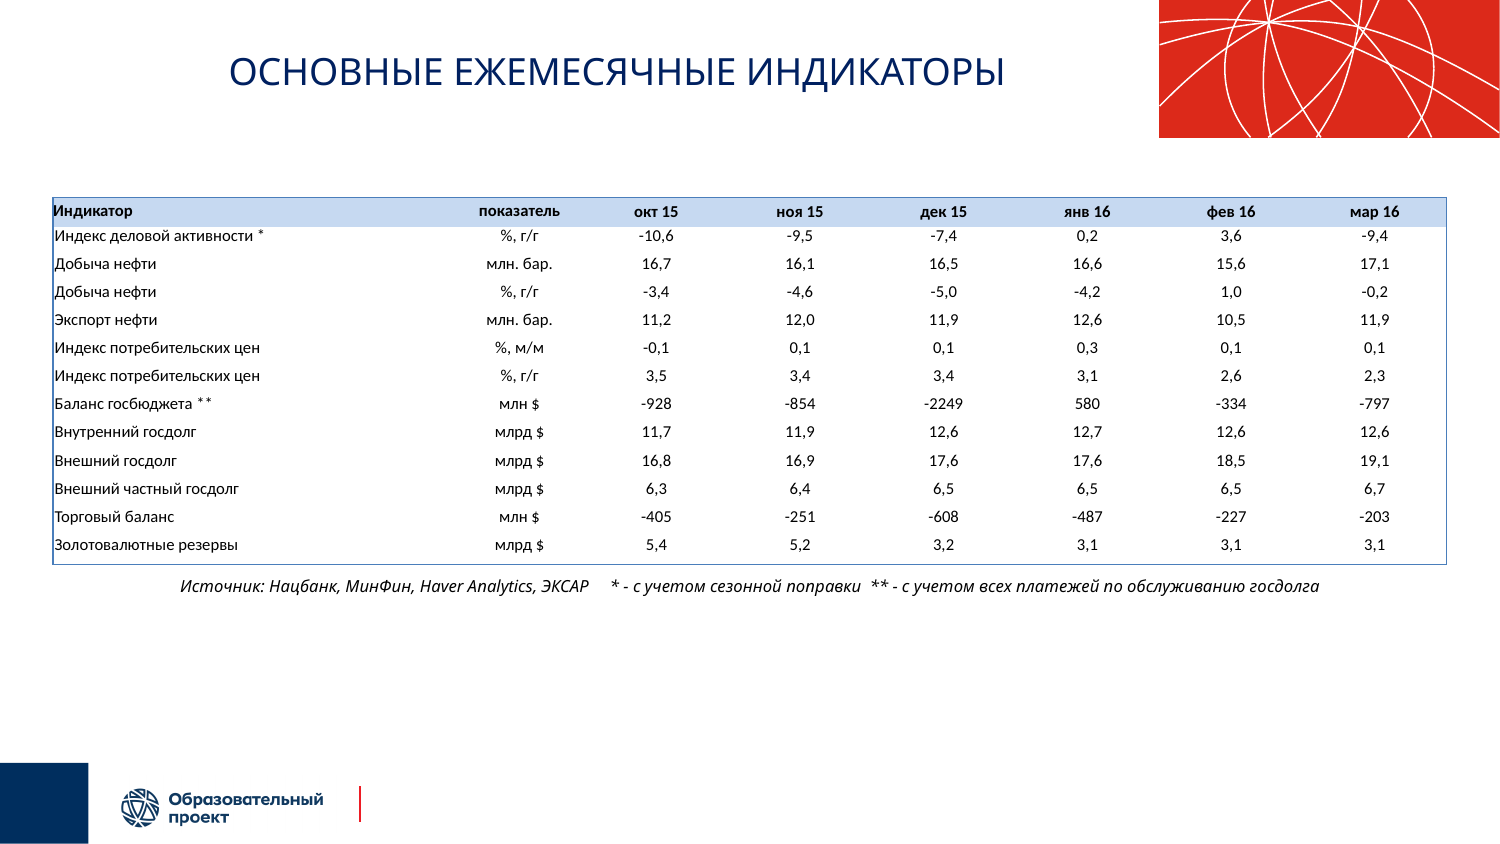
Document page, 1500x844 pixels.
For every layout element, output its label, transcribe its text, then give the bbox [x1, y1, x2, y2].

table_cell млн $ [455, 508, 585, 536]
table_cell -0,1 [585, 340, 728, 368]
table_header фев 16 [1159, 198, 1303, 227]
table_cell 16,1 [728, 255, 872, 283]
table_cell Индекс потребительских цен [54, 368, 455, 396]
table_cell млрд $ [455, 452, 585, 480]
table_cell Добыча нефти [54, 255, 455, 283]
picture [1278, 2, 1353, 24]
table_cell Баланс госбюджета ** [54, 396, 455, 424]
table_cell 3,6 [1159, 227, 1303, 255]
picture [1395, 69, 1430, 114]
table_cell 3,1 [1016, 536, 1159, 564]
text_box Источник: Нацбанк, МинФин, Haver Analytics, ЭКСАР * - с учетом сезонной поправки ** - с учетом всех платежей по обслуживанию госдолга [54, 575, 1447, 596]
table_cell Внешний частный госдолг [54, 480, 455, 508]
table_cell 15,6 [1159, 255, 1303, 283]
table_cell 3,1 [1016, 368, 1159, 396]
table_cell млн. бар. [455, 311, 585, 340]
table_cell 17,1 [1303, 255, 1446, 283]
table_cell 10,5 [1159, 311, 1303, 340]
table_cell 2,6 [1159, 368, 1303, 396]
table_cell 1,0 [1159, 283, 1303, 311]
table_cell Индекс деловой активности * [54, 227, 455, 255]
table_cell %, м/м [455, 340, 585, 368]
picture [1360, 0, 1377, 27]
picture [1271, 24, 1352, 107]
table_cell 12,6 [1303, 424, 1446, 452]
picture [1367, 0, 1431, 52]
table_cell 6,5 [872, 480, 1016, 508]
table_cell -0,2 [1303, 283, 1446, 311]
table_cell 3,1 [1303, 536, 1446, 564]
picture [1160, 21, 1234, 43]
table_cell 12,6 [1016, 311, 1159, 340]
table_cell -608 [872, 508, 1016, 536]
table_cell млрд $ [455, 536, 585, 564]
table_cell %, г/г [455, 227, 585, 255]
picture [1239, 0, 1267, 21]
table_cell 3,4 [728, 368, 872, 396]
picture [1332, 0, 1360, 23]
table_cell -203 [1303, 508, 1446, 536]
table_header мар 16 [1303, 198, 1446, 227]
table_cell -405 [585, 508, 728, 536]
table_cell 6,7 [1303, 480, 1446, 508]
table_cell 12,7 [1016, 424, 1159, 452]
table_cell 580 [1016, 396, 1159, 424]
table_header янв 16 [1016, 198, 1159, 227]
picture [1160, 0, 1248, 21]
table_cell 16,9 [728, 452, 872, 480]
table_cell 0,1 [872, 340, 1016, 368]
table_cell 0,3 [1016, 340, 1159, 368]
picture [1236, 21, 1255, 25]
table_cell 5,4 [585, 536, 728, 564]
picture [1160, 29, 1231, 103]
table_cell 16,7 [585, 255, 728, 283]
table_cell -5,0 [872, 283, 1016, 311]
table_cell %, г/г [455, 283, 585, 311]
table_cell -334 [1159, 396, 1303, 424]
table_cell -9,5 [728, 227, 872, 255]
table_cell 11,7 [585, 424, 728, 452]
table_header ноя 15 [728, 198, 872, 227]
table_cell -227 [1159, 508, 1303, 536]
table_cell 3,1 [1159, 536, 1303, 564]
picture [1321, 50, 1420, 138]
picture [1160, 51, 1249, 138]
table_cell Внешний госдолг [54, 452, 455, 480]
table_header показатель [455, 198, 585, 227]
table_cell 12,6 [872, 424, 1016, 452]
picture [1229, 25, 1260, 44]
table_cell 2,3 [1303, 368, 1446, 396]
table_cell 0,1 [728, 340, 872, 368]
table_cell -10,6 [585, 227, 728, 255]
table_cell 6,3 [585, 480, 728, 508]
table_cell 12,6 [1159, 424, 1303, 452]
table_cell -4,6 [728, 283, 872, 311]
table_cell %, г/г [455, 368, 585, 396]
table_header Индикатор [54, 198, 455, 227]
table_cell 3,2 [872, 536, 1016, 564]
table_cell -7,4 [872, 227, 1016, 255]
table_cell -9,4 [1303, 227, 1446, 255]
table_cell 16,6 [1016, 255, 1159, 283]
table_cell 5,2 [728, 536, 872, 564]
picture [112, 775, 337, 833]
table_cell -251 [728, 508, 872, 536]
table_cell 17,6 [1016, 452, 1159, 480]
picture [1356, 34, 1384, 60]
table_cell 11,2 [585, 311, 728, 340]
picture [1305, 56, 1351, 131]
table_cell 17,6 [872, 452, 1016, 480]
picture [1272, 112, 1317, 138]
table_cell млрд $ [455, 480, 585, 508]
table_cell 3,5 [585, 368, 728, 396]
picture [1284, 22, 1356, 45]
table_cell Внутренний госдолг [54, 424, 455, 452]
table_cell -928 [585, 396, 728, 424]
table_cell -854 [728, 396, 872, 424]
table_cell 3,4 [872, 368, 1016, 396]
table_cell Индекс потребительских цен [54, 340, 455, 368]
table_cell 0,1 [1159, 340, 1303, 368]
picture [1423, 91, 1500, 138]
picture [1434, 57, 1500, 131]
table_header окт 15 [585, 198, 728, 227]
table_cell 19,1 [1303, 452, 1446, 480]
table_header дек 15 [872, 198, 1016, 227]
table_cell 16,5 [872, 255, 1016, 283]
table_cell 11,9 [728, 424, 872, 452]
table_cell 6,4 [728, 480, 872, 508]
table_cell млн $ [455, 396, 585, 424]
picture [1411, 0, 1500, 88]
table_cell 11,9 [872, 311, 1016, 340]
table_cell Добыча нефти [54, 283, 455, 311]
picture [1410, 121, 1430, 138]
table_cell млн. бар. [455, 255, 585, 283]
table_cell 0,2 [1016, 227, 1159, 255]
picture [1271, 0, 1322, 19]
table_cell Золотовалютные резервы [54, 536, 455, 564]
table_cell 16,8 [585, 452, 728, 480]
table_cell 6,5 [1016, 480, 1159, 508]
picture [1226, 25, 1269, 138]
table_cell -797 [1303, 396, 1446, 424]
title ОСНОВНЫЕ ЕЖЕМЕСЯЧНЫЕ ИНДИКАТОРЫ [75, 0, 1160, 141]
picture [1266, 0, 1272, 14]
table_cell Торговый баланс [54, 508, 455, 536]
table_cell -4,2 [1016, 283, 1159, 311]
table_cell Экспорт нефти [54, 311, 455, 340]
table_cell 12,0 [728, 311, 872, 340]
table_cell -3,4 [585, 283, 728, 311]
table_cell 0,1 [1303, 340, 1446, 368]
table_cell 6,5 [1159, 480, 1303, 508]
table_cell млрд $ [455, 424, 585, 452]
table_cell -2249 [872, 396, 1016, 424]
table_cell 11,9 [1303, 311, 1446, 340]
picture [1265, 32, 1301, 133]
picture [1365, 30, 1433, 85]
table_cell 18,5 [1159, 452, 1303, 480]
table_cell -487 [1016, 508, 1159, 536]
